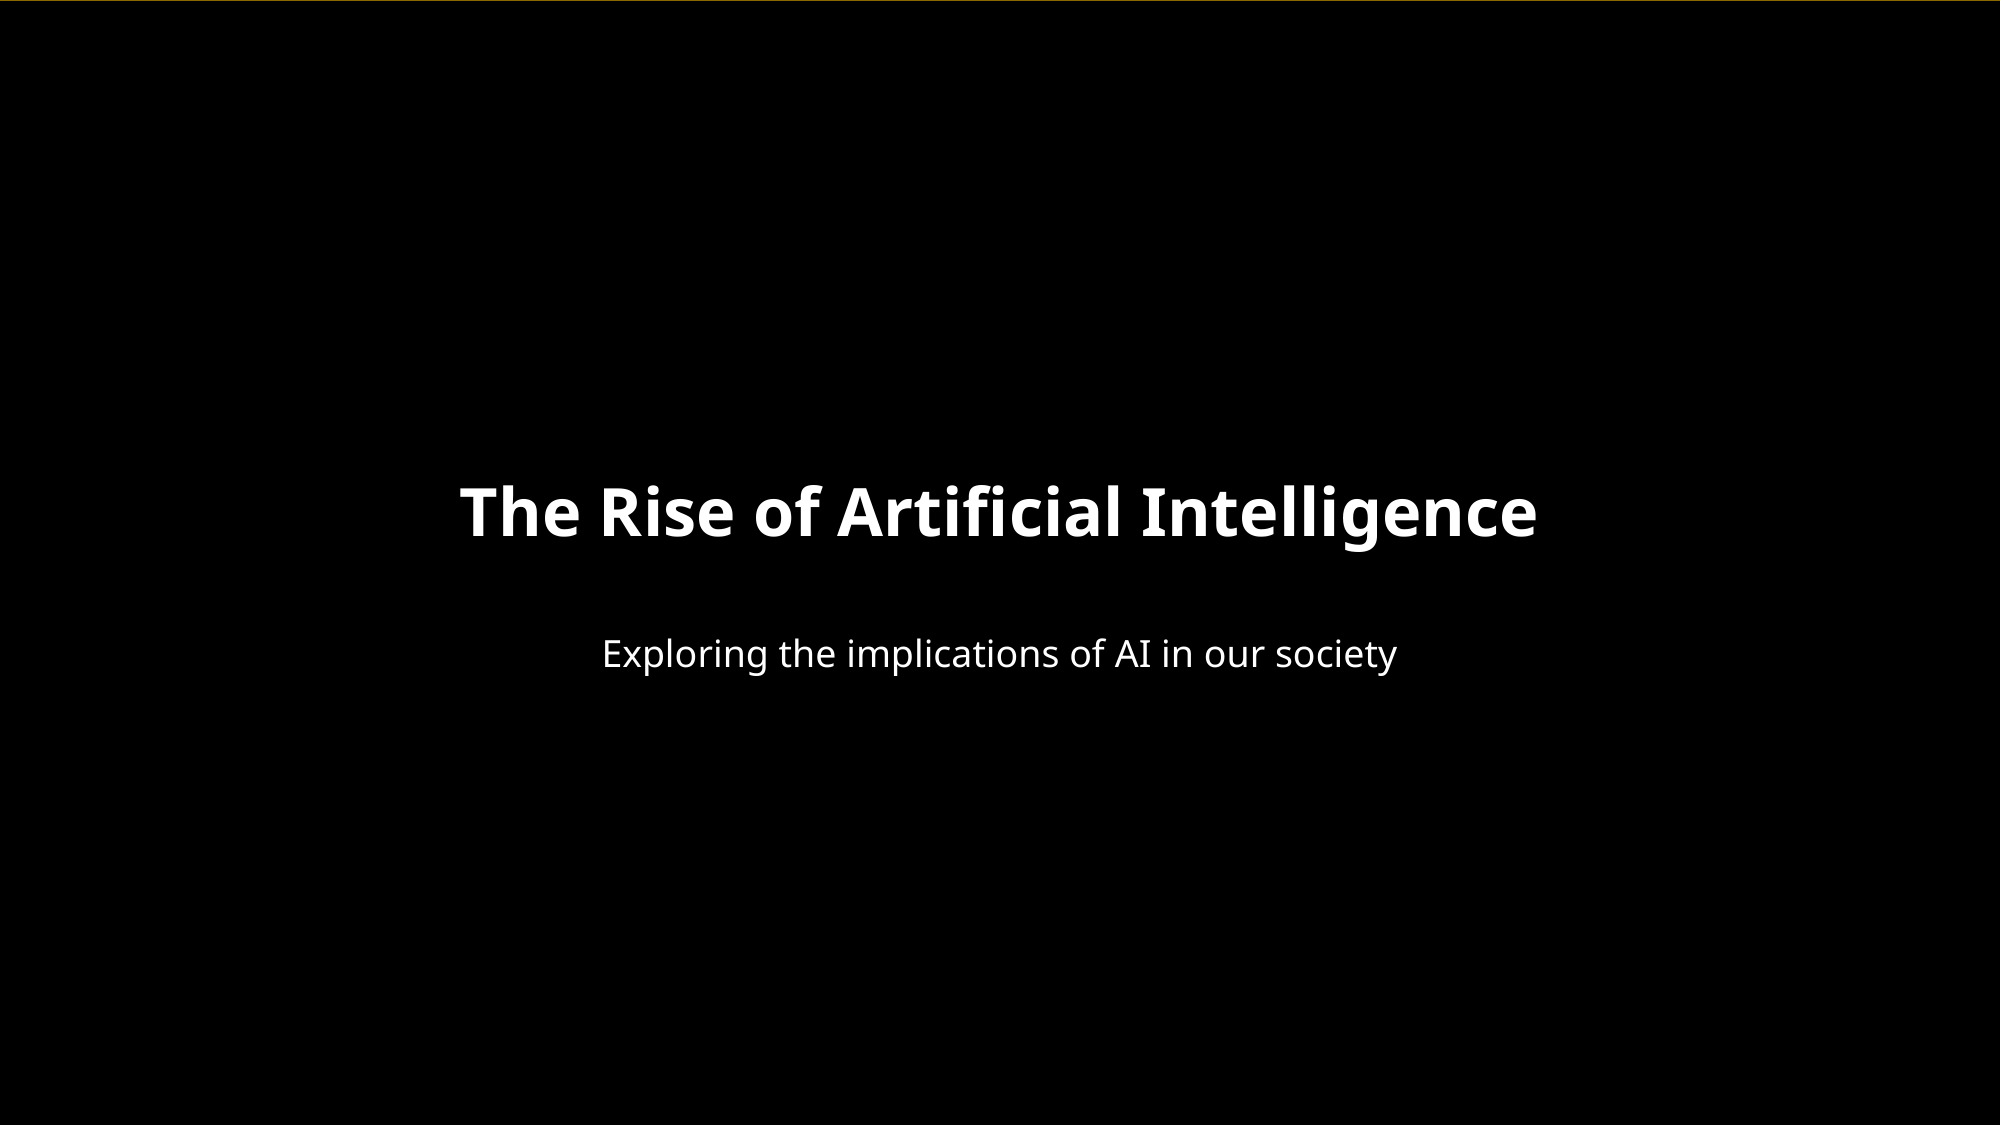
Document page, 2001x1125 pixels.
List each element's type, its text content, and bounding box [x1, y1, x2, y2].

text_box The Rise of Artificial Intelligence [0, 434, 2000, 585]
text_box Exploring the implications of AI in our society [0, 614, 2000, 690]
